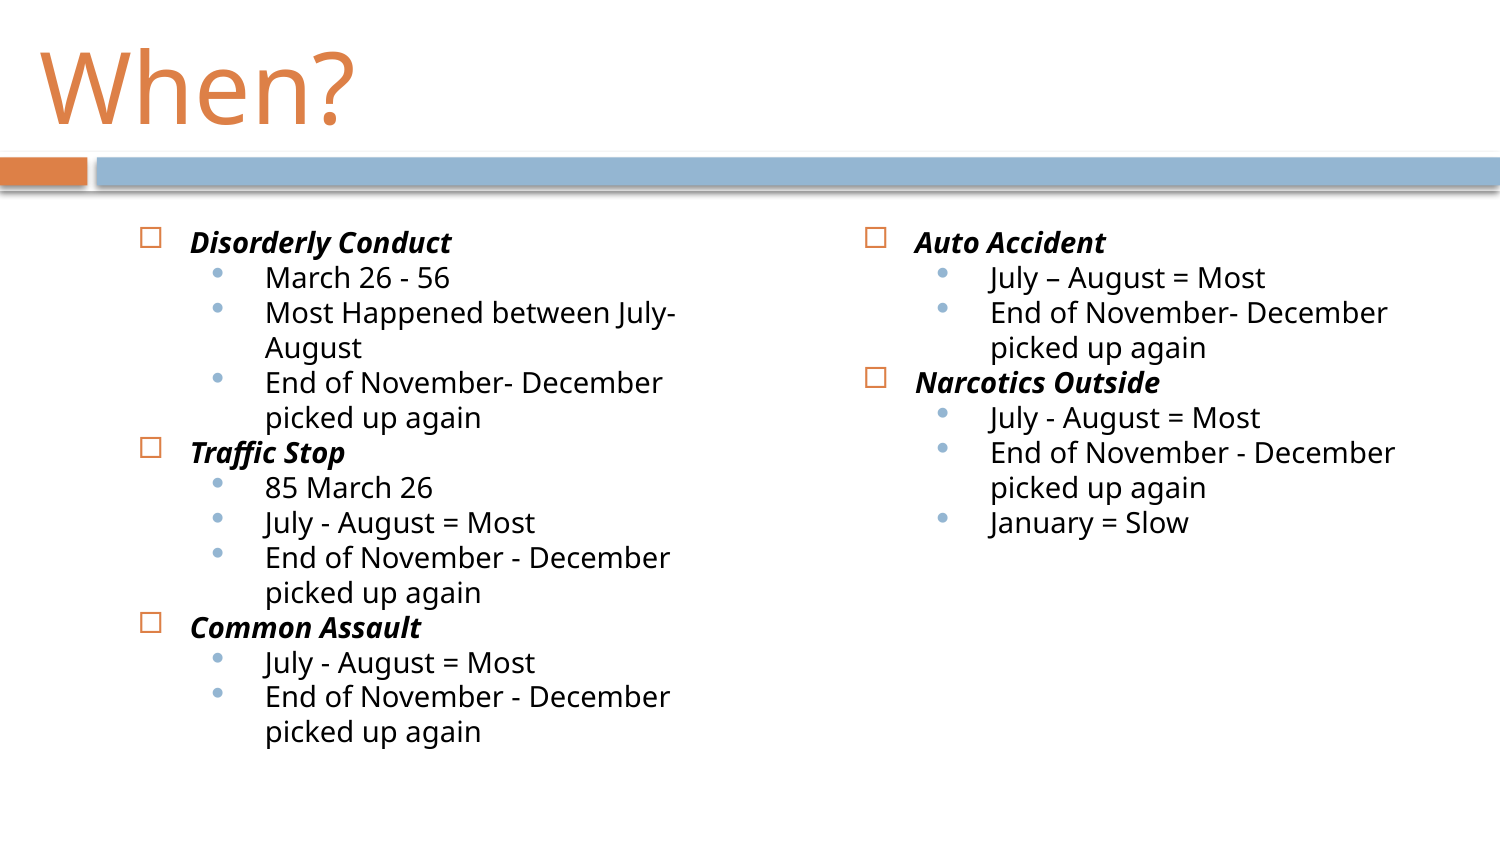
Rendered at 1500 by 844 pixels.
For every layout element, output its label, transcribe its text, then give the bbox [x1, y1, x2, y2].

text_box Auto Accident July – August = Most End of November- December picked up again Narcotics Outside July - August = Most End of November - December picked up again January = Slow [825, 209, 1455, 774]
title When? [24, 9, 1179, 174]
list Disorderly Conduct March 26 - 56 Most Happened between July-August End of November- December picked up again Traffic Stop 85 March 26 July - August = Most End of November - December picked up again Common Assault July - August = Most End of November - December picked up again [99, 209, 730, 774]
